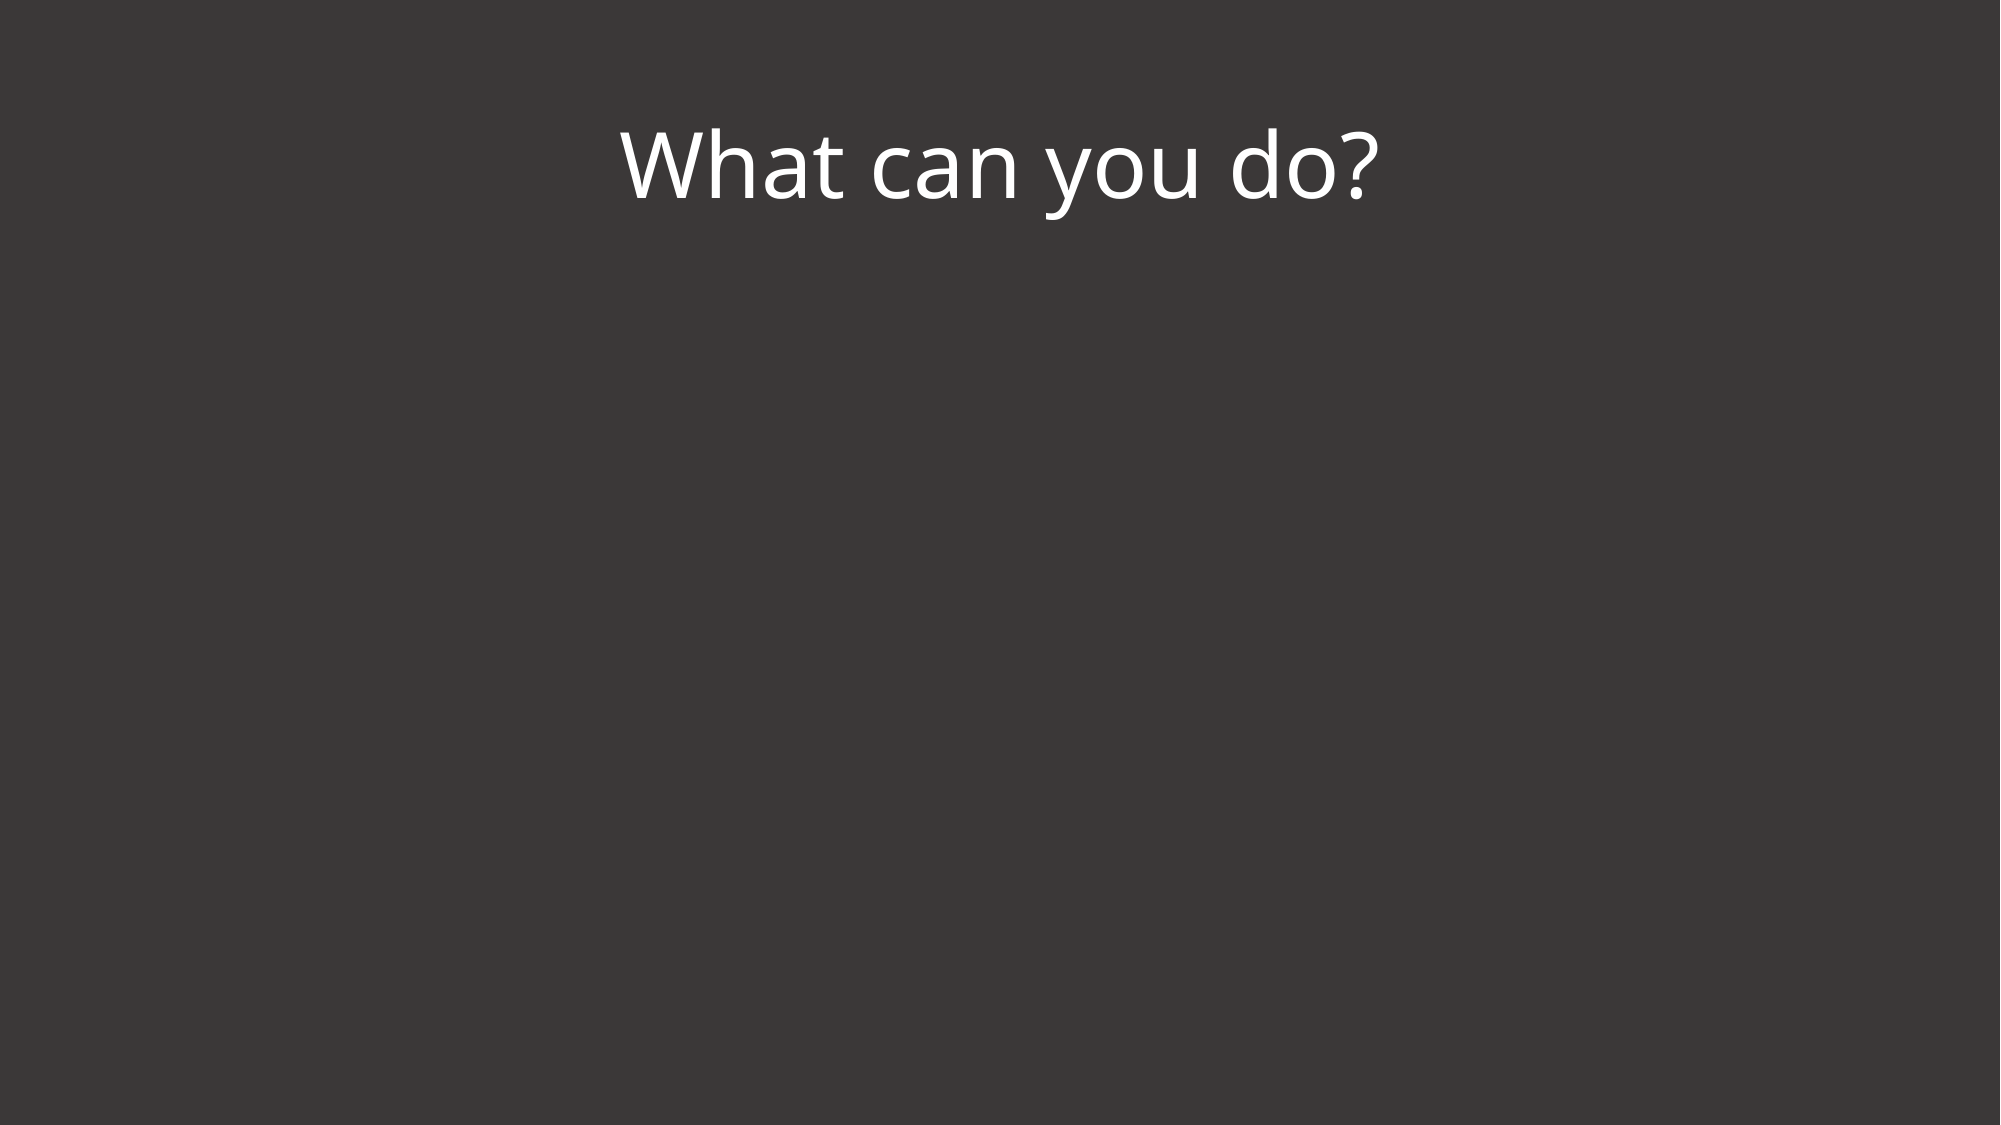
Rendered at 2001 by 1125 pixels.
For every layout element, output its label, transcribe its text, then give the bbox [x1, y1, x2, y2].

title What can you do? [137, 59, 1863, 278]
